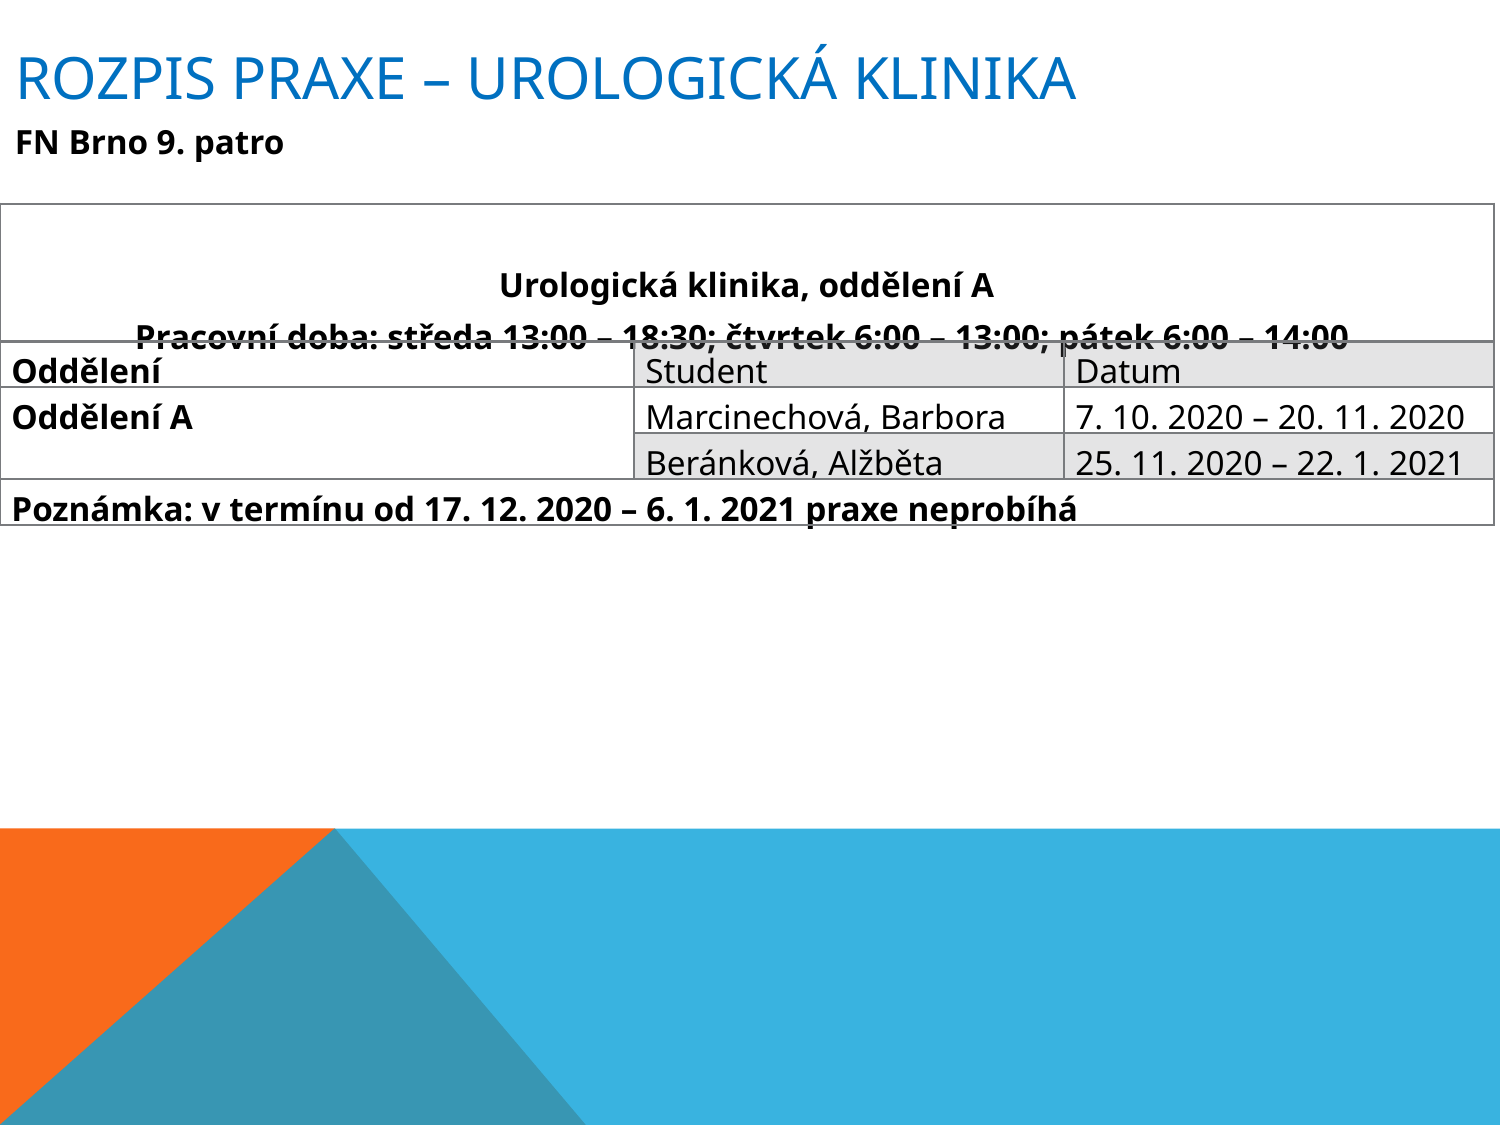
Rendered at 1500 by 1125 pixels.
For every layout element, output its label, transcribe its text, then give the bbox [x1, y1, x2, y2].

text_box FN Brno 9. patro [0, 113, 1442, 169]
table_header Urologická klinika, oddělení A Pracovní doba: středa 13:00 – 18:30; čtvrtek 6:00 – 13:00; pátek 6:00 – 14:00 [1, 205, 1493, 340]
table_cell Student [635, 343, 1063, 386]
table_cell Oddělení [1, 343, 633, 386]
table_cell Datum [1065, 343, 1493, 386]
title Rozpis praxe – Urologická klinika [0, 30, 1495, 121]
table_cell 25. 11. 2020 – 22. 1. 2021 [1065, 434, 1493, 478]
table_cell Poznámka: v termínu od 17. 12. 2020 – 6. 1. 2021 praxe neprobíhá [1, 480, 1493, 524]
table_cell Beránková, Alžběta [635, 434, 1063, 478]
table_cell 7. 10. 2020 – 20. 11. 2020 [1065, 388, 1493, 432]
table_cell Marcinechová, Barbora [635, 388, 1063, 432]
table_cell Oddělení A [1, 388, 633, 478]
